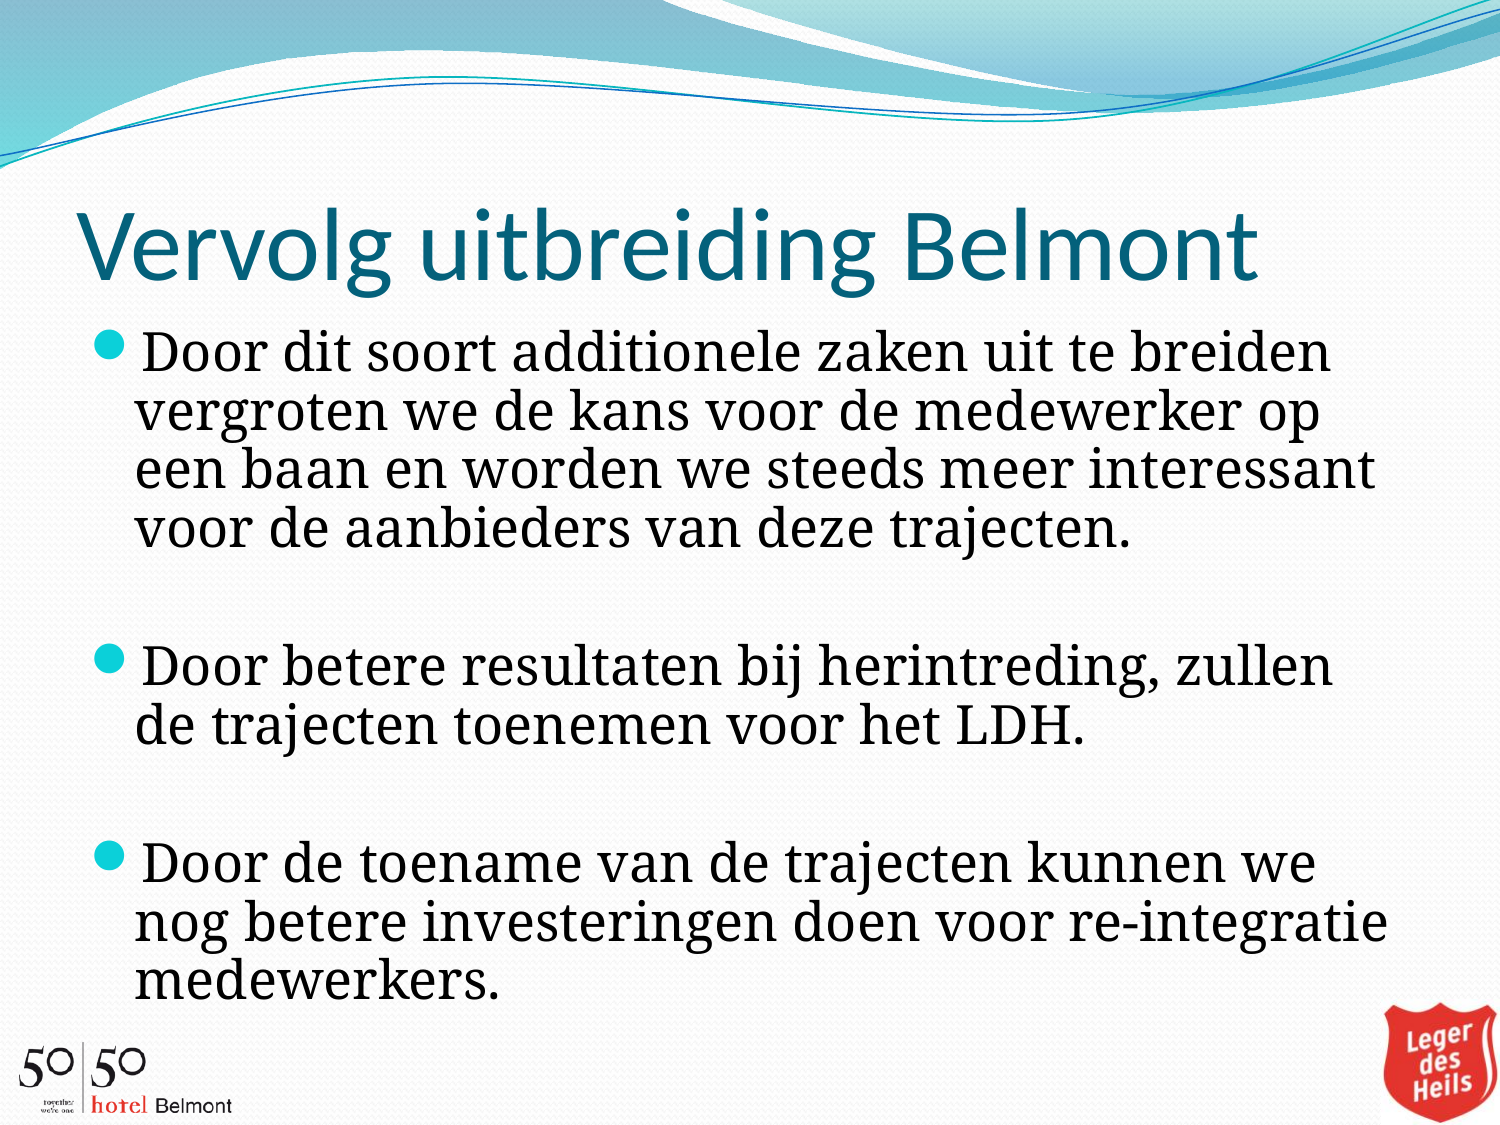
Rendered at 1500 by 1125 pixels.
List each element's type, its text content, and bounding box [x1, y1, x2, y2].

picture [1381, 999, 1500, 1125]
picture [0, 1033, 290, 1125]
list Door dit soort additionele zaken uit te breiden vergroten we de kans voor de medewerker op een baan en worden we steeds meer interessant voor de aanbieders van deze trajecten. Door betere resultaten bij herintreding, zullen de trajecten toenemen voor het LDH. Door de toename van de trajecten kunnen we nog betere investeringen doen voor re-integratie medewerkers. [75, 317, 1425, 1038]
title Vervolg uitbreiding Belmont [76, 113, 1427, 302]
